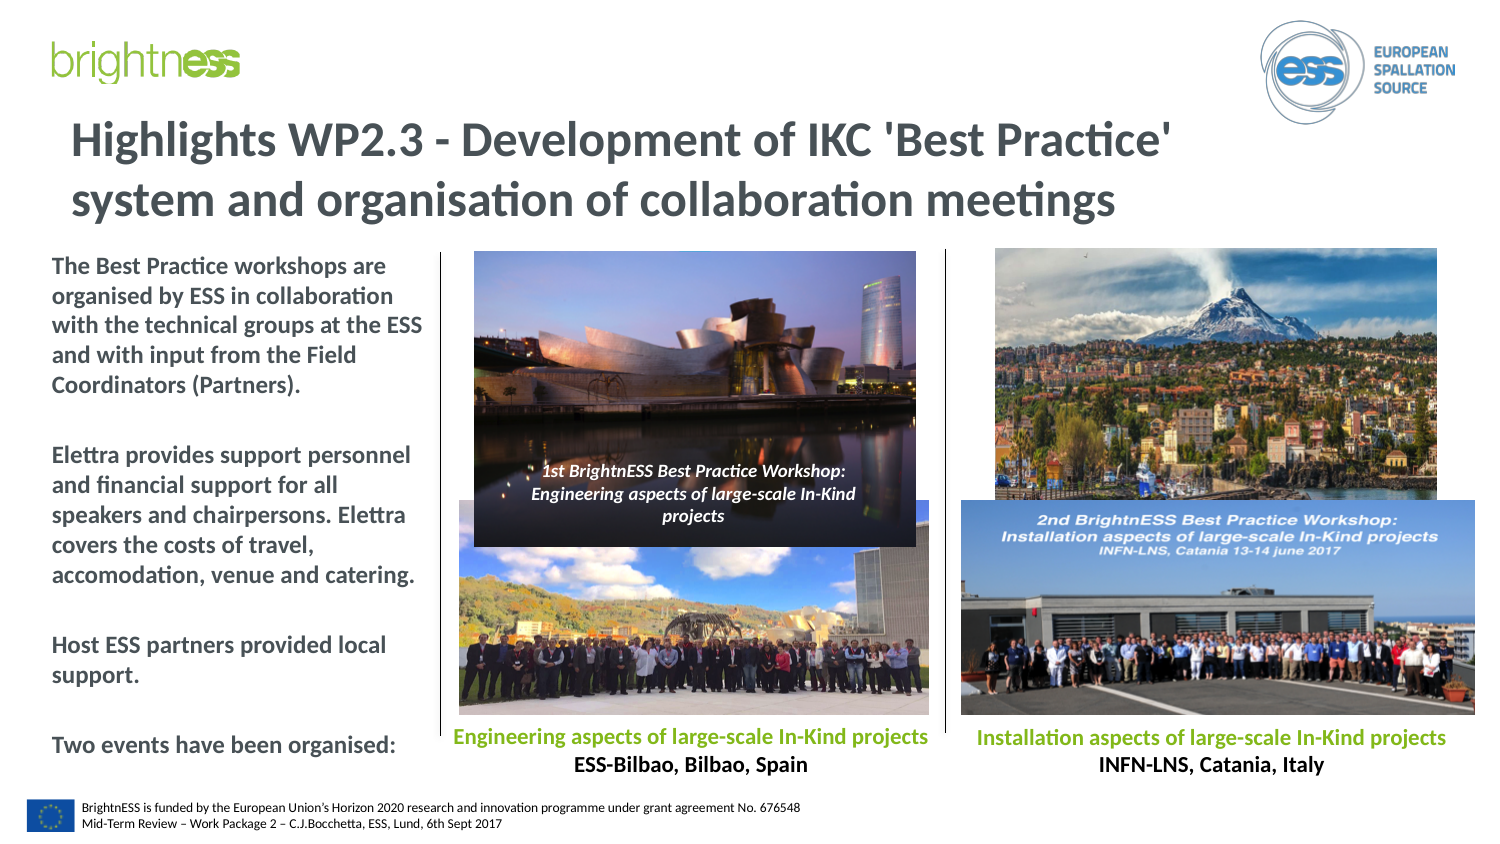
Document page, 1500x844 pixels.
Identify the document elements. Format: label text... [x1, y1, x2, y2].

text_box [944, 248, 1475, 786]
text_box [425, 251, 940, 786]
text_box The Best Practice workshops are organised by ESS in collaboration with the technical groups at the ESS and with input from the Field Coordinators (Partners). Elettra provides support personnel and financial support for all speakers and chairpersons. Elettra covers the costs of travel, accomodation, venue and catering. Host ESS partners provided local support. Two events have been organised: [36, 241, 441, 783]
picture [1260, 20, 1455, 125]
title Highlights WP2.3 - Development of IKC 'Best Practice' system and organisation of collaboration meetings [56, 95, 1331, 237]
